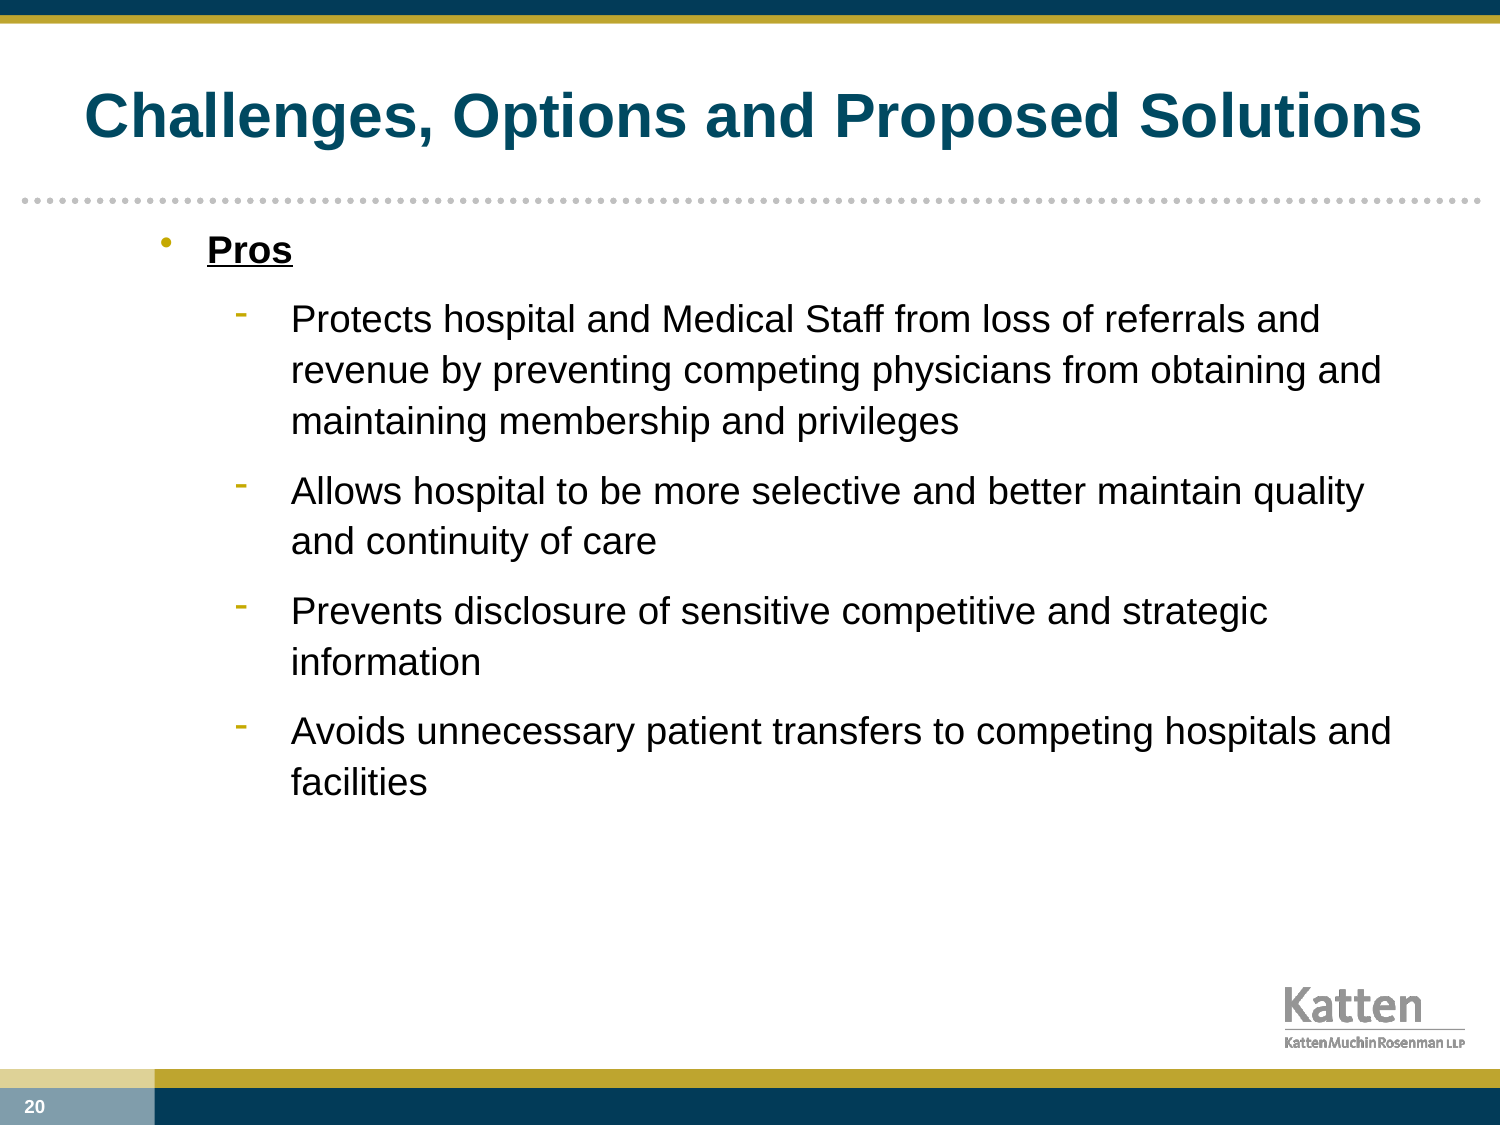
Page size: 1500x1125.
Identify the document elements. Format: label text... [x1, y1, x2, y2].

picture [1285, 987, 1466, 1049]
list Pros Protects hospital and Medical Staff from loss of referrals and revenue by preventing competing physicians from obtaining and maintaining membership and privileges Allows hospital to be more selective and better maintain quality and continuity of care Prevents disclosure of sensitive competitive and strategic information Avoids unnecessary patient transfers to competing hospitals and facilities [70, 212, 1452, 971]
title Challenges, Options and Proposed Solutions [70, 37, 1458, 188]
